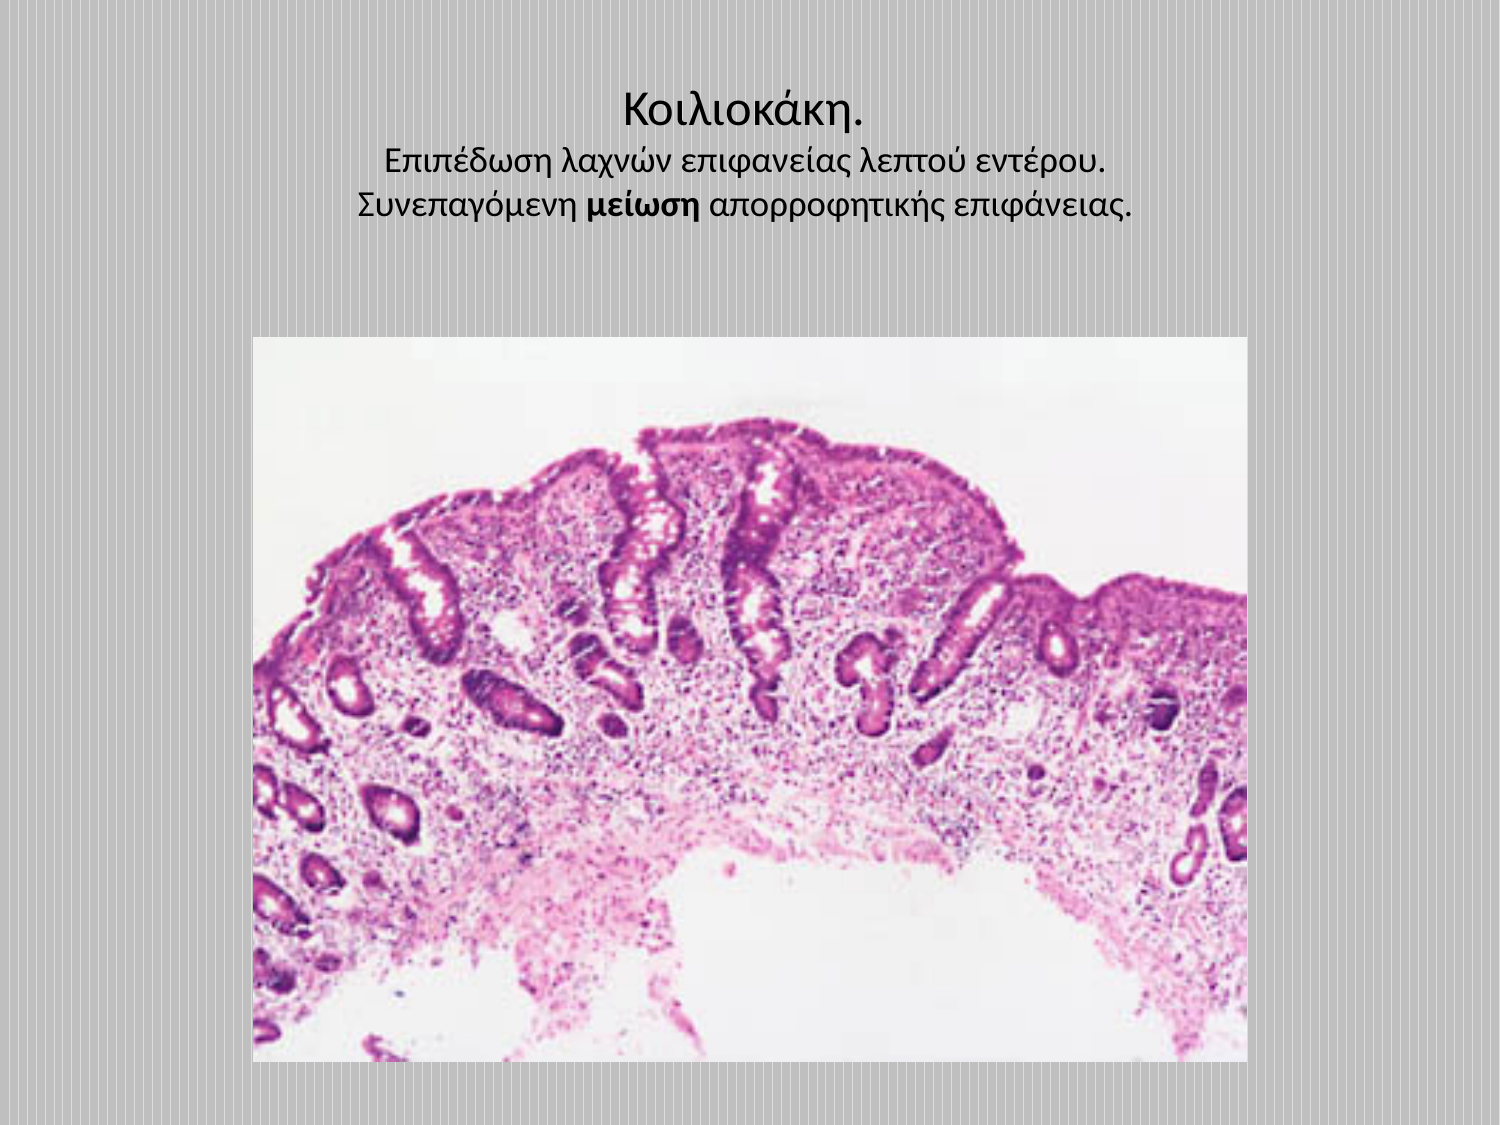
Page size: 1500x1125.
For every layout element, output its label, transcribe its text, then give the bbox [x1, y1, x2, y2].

title Κοιλιοκάκη. Επιπέδωση λαχνών επιφανείας λεπτού εντέρου. Συνεπαγόμενη μείωση απορροφητικής επιφάνειας. [0, 66, 1500, 233]
picture [253, 337, 1247, 1062]
